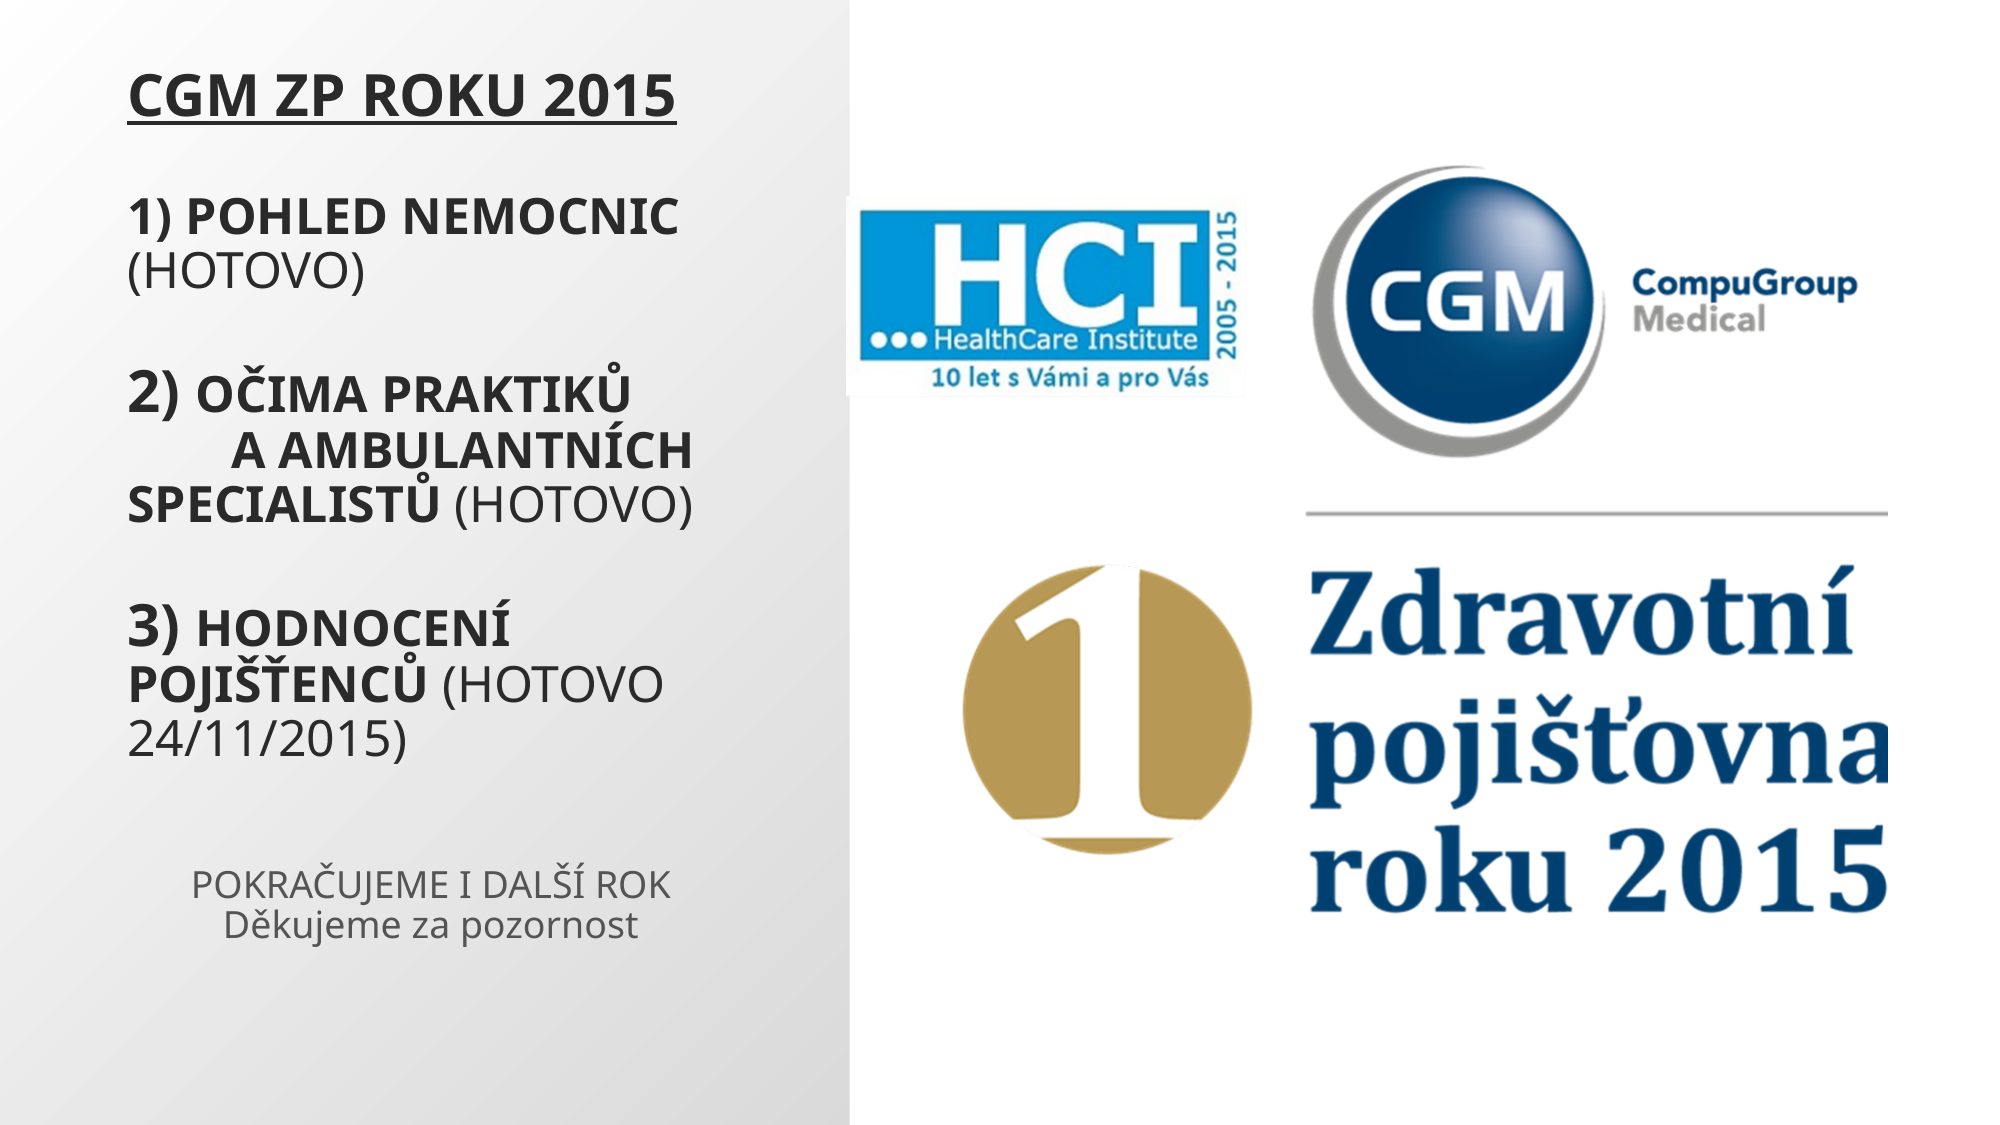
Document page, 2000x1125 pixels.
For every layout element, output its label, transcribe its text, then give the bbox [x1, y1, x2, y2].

title CGM ZP ROKU 2015 1) pohled nemocnic (hotovo) 2) OČIMA PRAKTIKů a AMBULANTNÍCH SPECIALISTů (HOTOVO) 3) hodnocení pojišŤENCů (HOTOVO 24/11/2015) [112, 112, 750, 775]
list POKRAČUJEME I DALŠÍ ROK Děkujeme za pozornost [112, 800, 750, 1013]
picture [846, 112, 1888, 1013]
